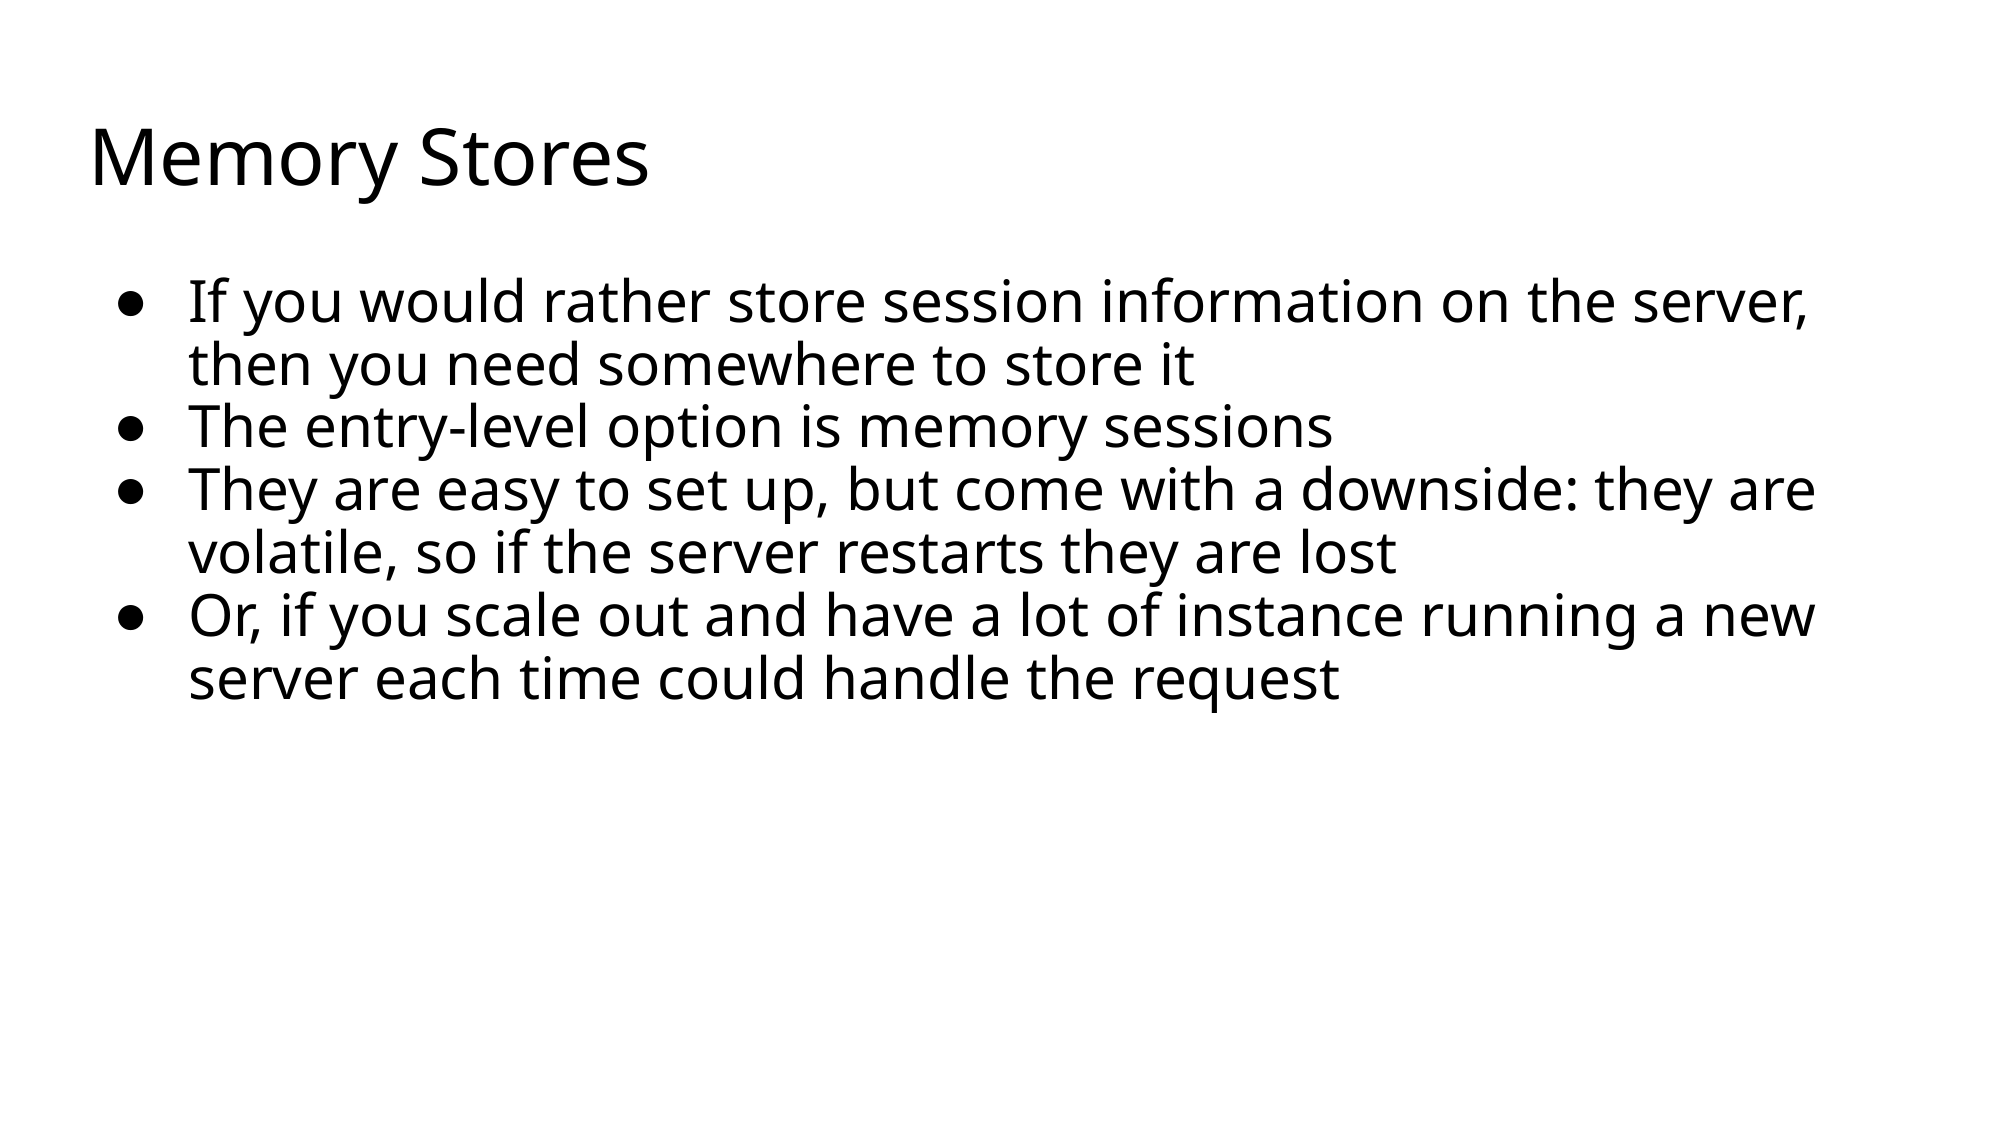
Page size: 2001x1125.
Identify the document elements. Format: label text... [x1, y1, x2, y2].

list If you would rather store session information on the server, then you need somewhere to store it The entry-level option is memory sessions They are easy to set up, but come with a downside: they are volatile, so if the server restarts they are lost Or, if you scale out and have a lot of instance running a new server each time could handle the request [68, 252, 1932, 1000]
title Memory Stores [68, 97, 1932, 223]
